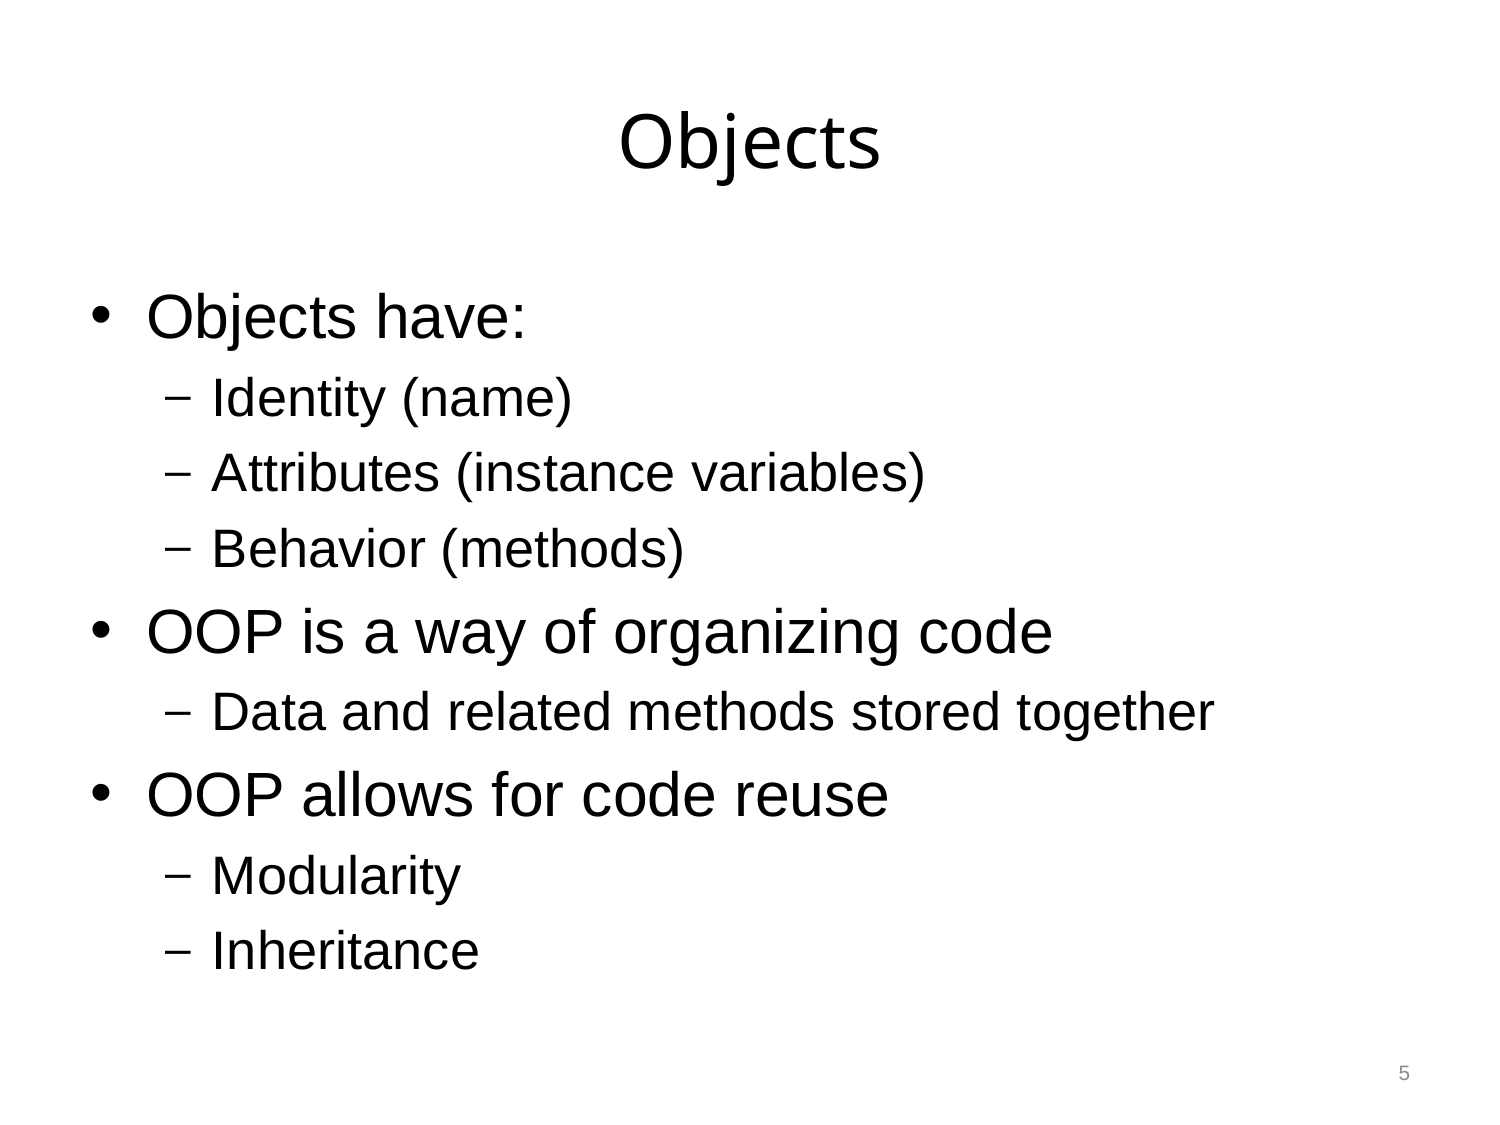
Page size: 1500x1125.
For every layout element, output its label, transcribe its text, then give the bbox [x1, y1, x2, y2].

slide_number 5 [1341, 1027, 1425, 1118]
title Objects [75, 45, 1425, 233]
list Objects have: Identity (name) Attributes (instance variables) Behavior (methods) OOP is a way of organizing code Data and related methods stored together OOP allows for code reuse Modularity Inheritance [75, 268, 1425, 1063]
